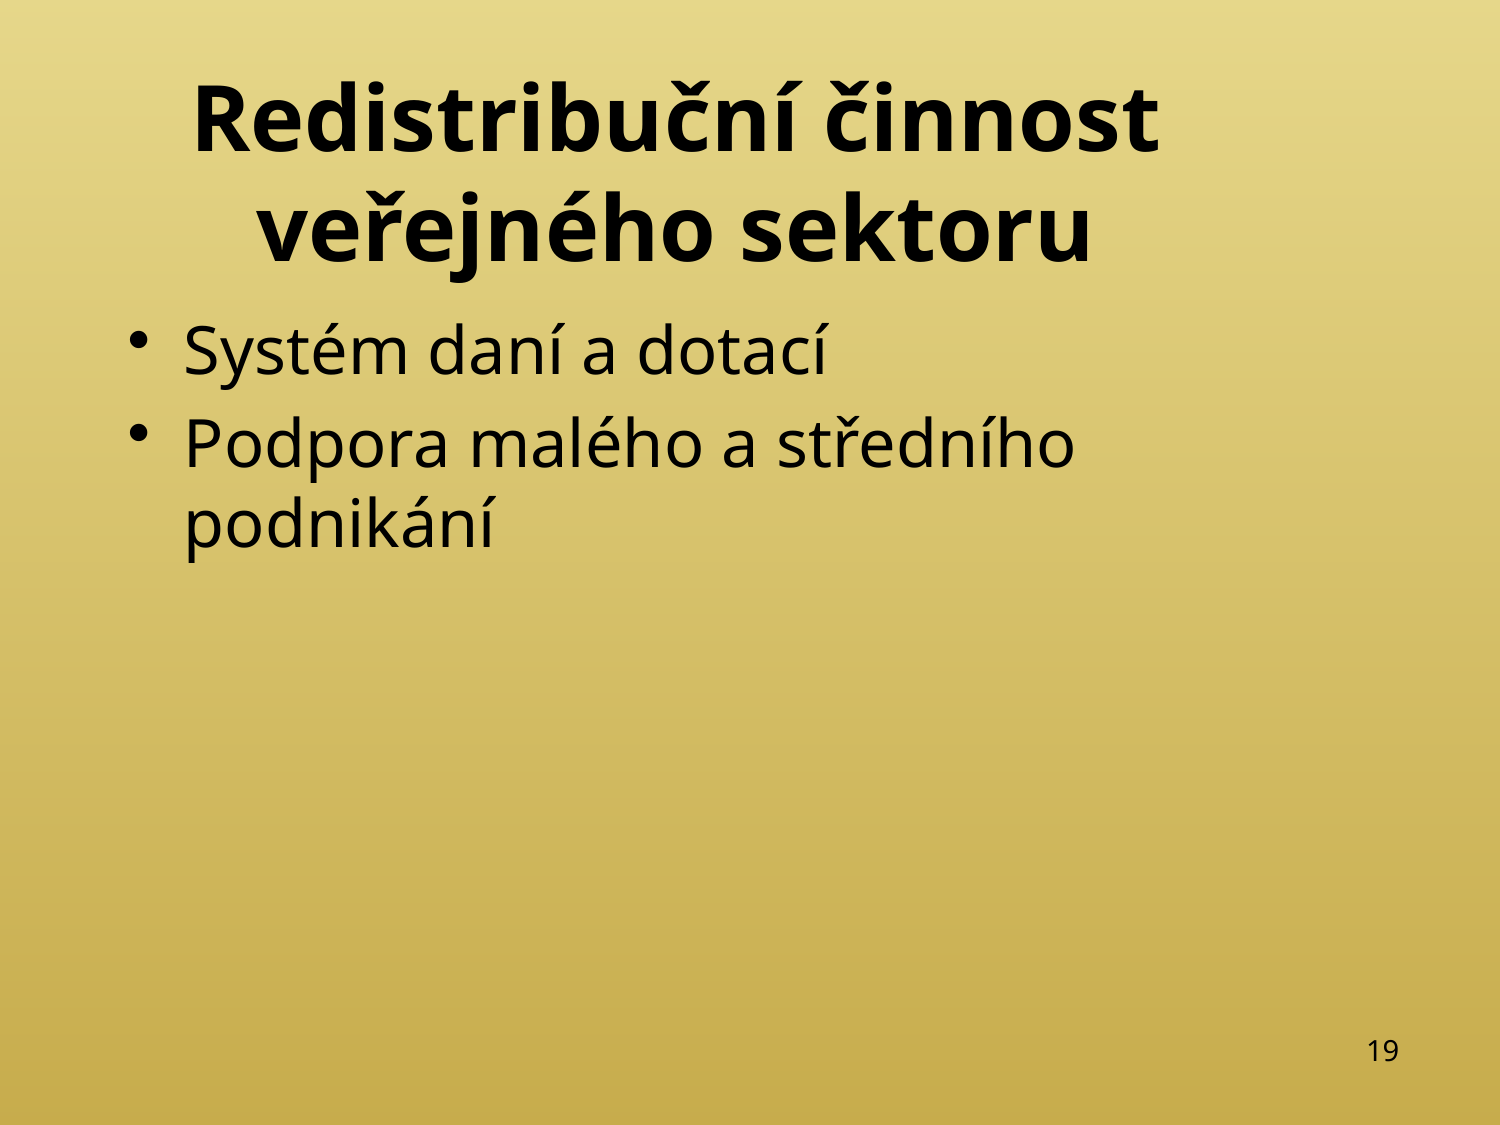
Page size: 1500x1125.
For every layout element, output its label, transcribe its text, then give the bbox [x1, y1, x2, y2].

list Systém daní a dotací Podpora malého a středního podnikání [112, 299, 1376, 901]
title Redistribuční činnost veřejného sektoru [112, 24, 1240, 288]
slide_number 19 [1101, 1024, 1415, 1101]
